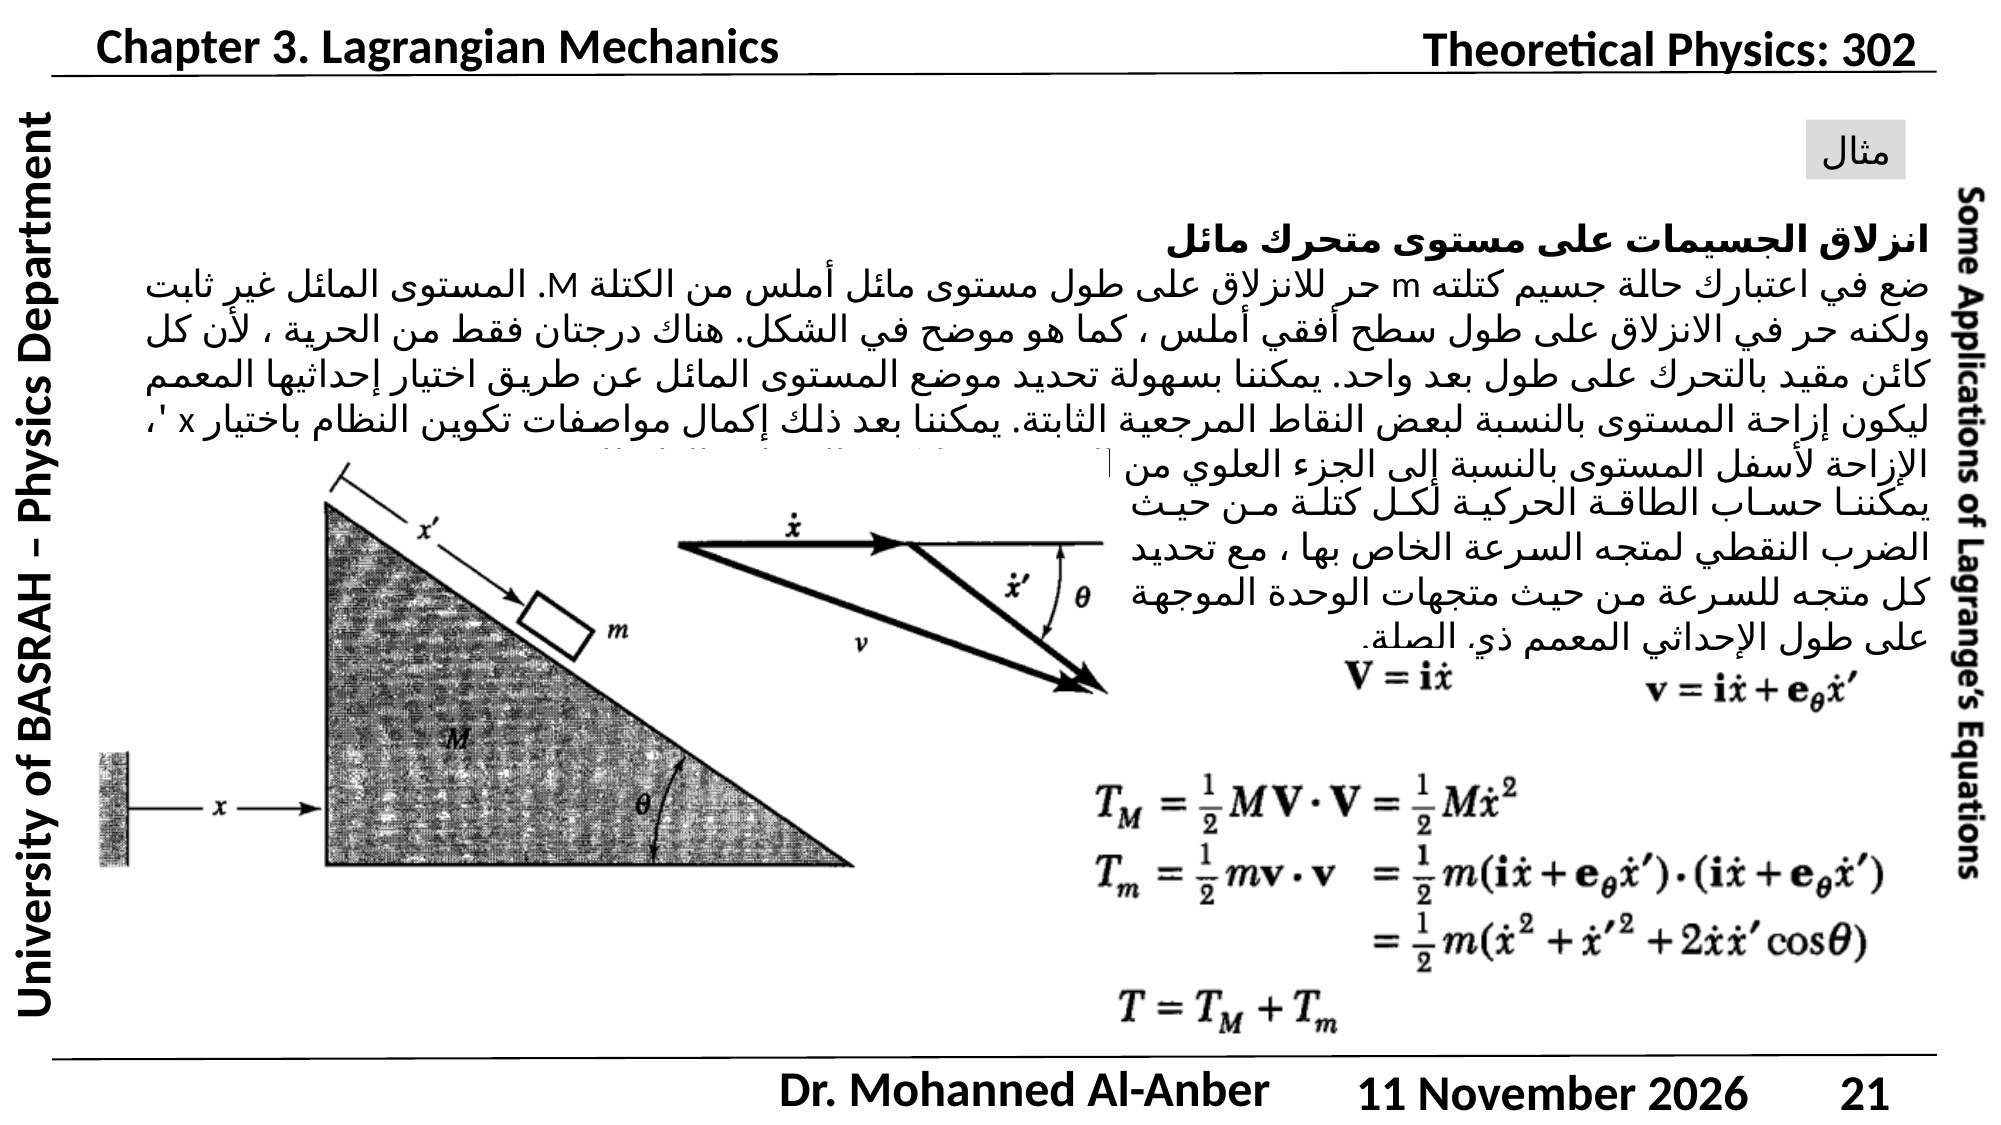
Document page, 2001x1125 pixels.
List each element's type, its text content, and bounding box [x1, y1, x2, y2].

picture [75, 449, 1909, 1039]
text_box Chapter 3. Lagrangian Mechanics [81, 5, 1224, 71]
text_box Chapter 3. Lagrangian Mechanics [81, 77, 1224, 81]
text_box Theoretical Physics: 302 [1408, 8, 1949, 84]
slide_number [1341, 1060, 1806, 1121]
picture [1340, 648, 1476, 714]
text_box Dr. Mohanned Al-Anber [746, 1060, 1304, 1124]
picture [1635, 660, 1900, 720]
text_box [51, 71, 1937, 77]
text_box University of BASRAH – Physics Department [0, 96, 68, 1035]
text_box مثال [1806, 119, 1906, 180]
picture [1621, 185, 2000, 881]
text_box انزلاق الجسيمات على مستوى متحرك مائل ضع في اعتبارك حالة جسيم كتلته m حر للانزلاق على طول مستوى مائل أملس من الكتلة M. المستوى المائل غير ثابت ولكنه حر في الانزلاق على طول سطح أفقي أملس ، كما هو موضح في الشكل. هناك درجتان فقط من الحرية ، لأن كل كائن مقيد بالتحرك على طول بعد واحد. يمكننا بسهولة تحديد موضع المستوى المائل عن طريق اختيار إحداثيها المعمم ليكون إزاحة المستوى بالنسبة لبعض النقاط المرجعية الثابتة. يمكننا بعد ذلك إكمال مواصفات تكوين النظام باختيار x '، الإزاحة لأسفل المستوى بالنسبة إلى الجزء العلوي من المستوى ، ليكون الإحداثي العام للجسيم. [129, 207, 1946, 493]
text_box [51, 1054, 1937, 1060]
slide_number 21 [1806, 1060, 1906, 1121]
text_box Dr. Mohanned Al-Anber [746, 1049, 1304, 1054]
text_box يمكننا حساب الطاقة الحركية لكل كتلة من حيث الضرب النقطي لمتجه السرعة الخاص بها ، مع تحديد كل متجه للسرعة من حيث متجهات الوحدة الموجهة على طول الإحداثي المعمم ذي الصلة. [1115, 470, 1946, 666]
